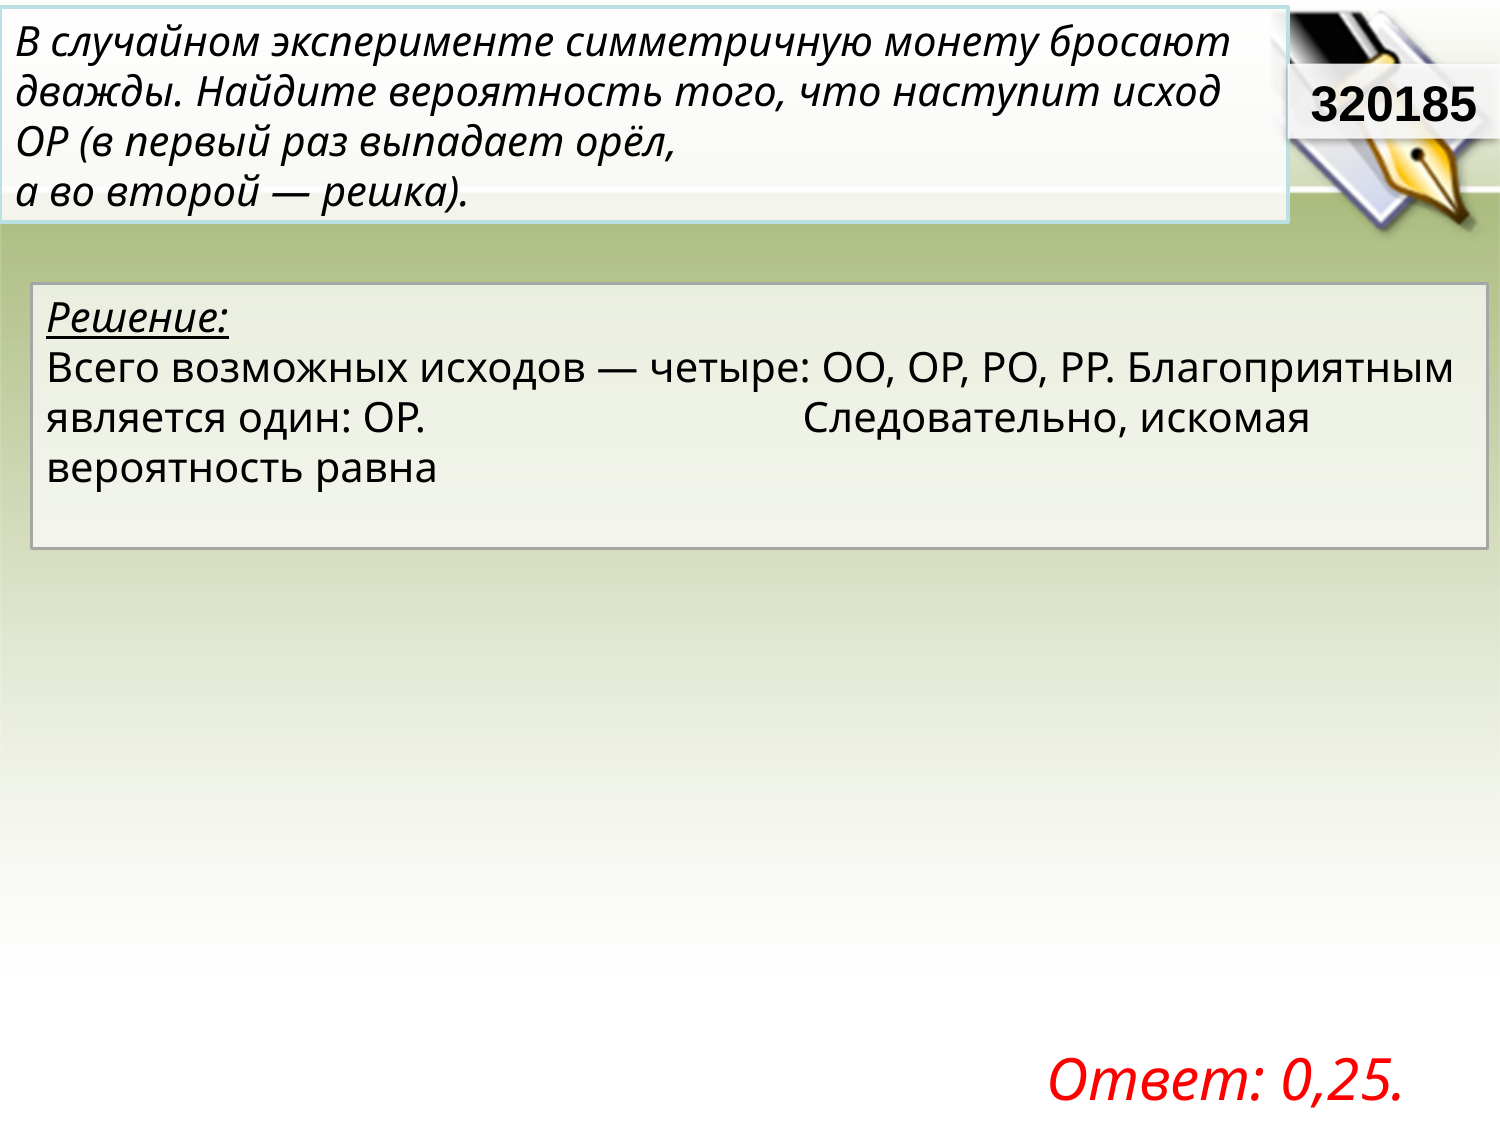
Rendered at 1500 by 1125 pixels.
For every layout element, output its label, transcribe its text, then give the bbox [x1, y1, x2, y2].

text_box В случайном эксперименте симметричную монету бросают дважды. Найдите вероятность того, что наступит исход ОР (в первый раз выпадает орёл, а во второй — решка). [0, 5, 1290, 224]
text_box 320185 [1287, 63, 1500, 139]
picture [0, 0, 1500, 63]
text_box Ответ: 0,25. [953, 1034, 1500, 1120]
picture [0, 139, 1500, 1125]
